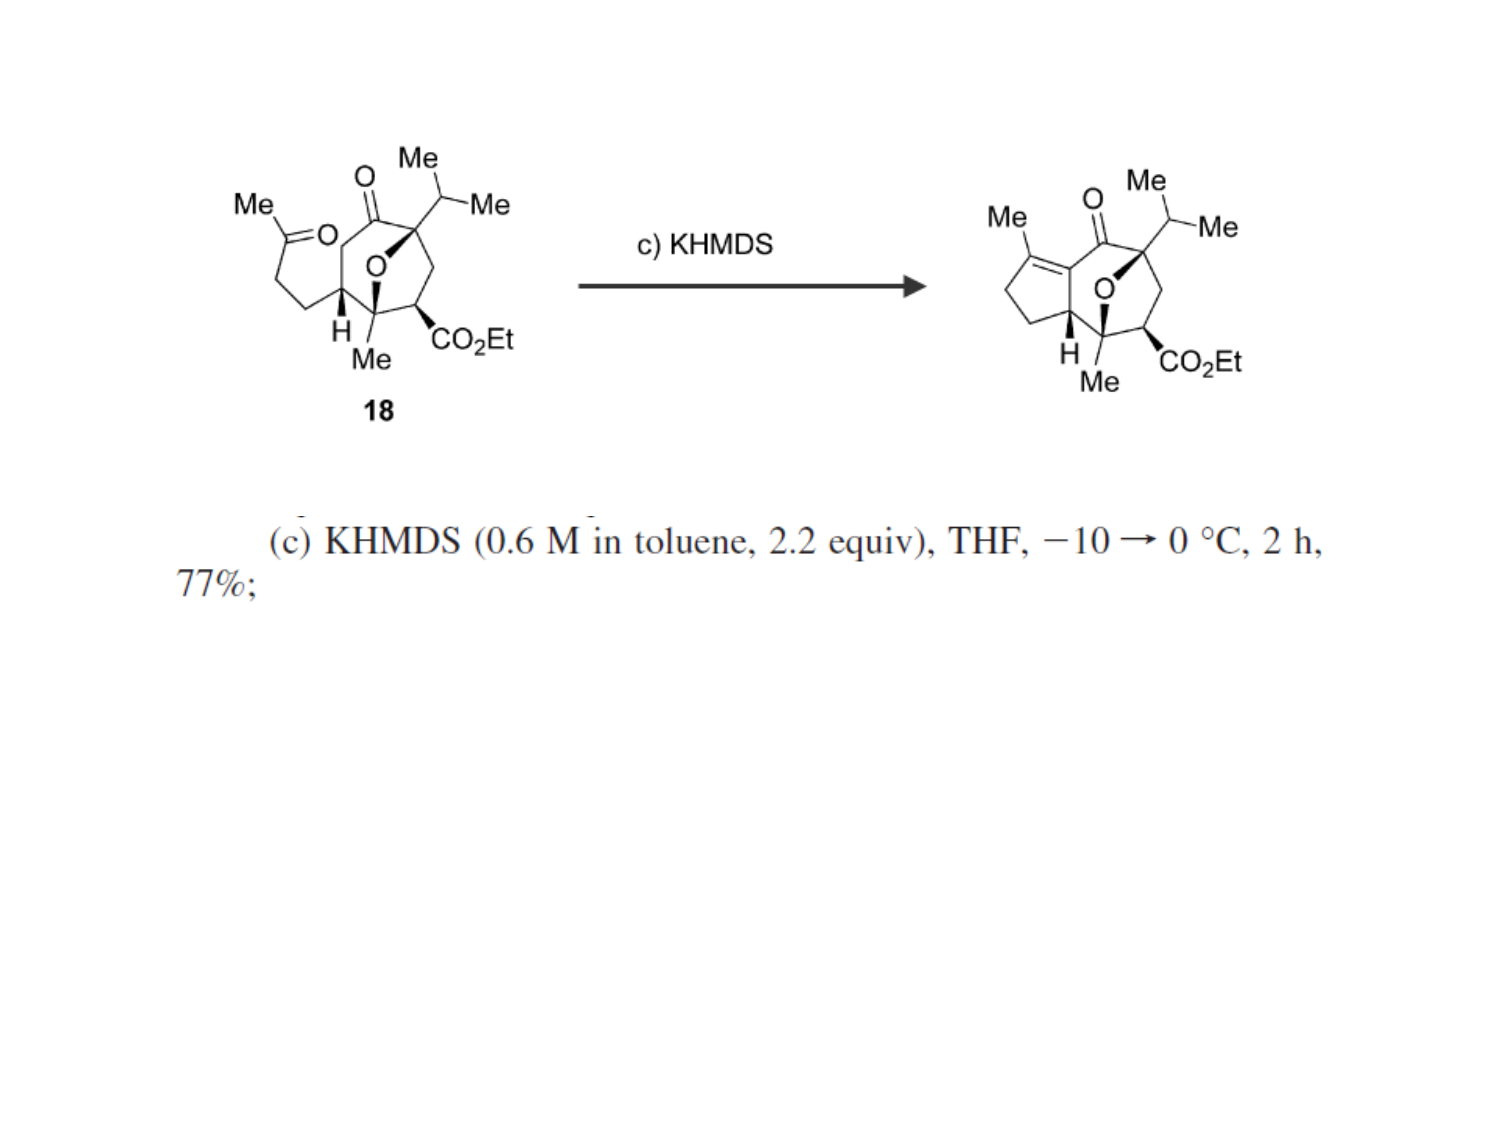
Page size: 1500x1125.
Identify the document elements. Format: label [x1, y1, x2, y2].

picture [159, 516, 1340, 609]
picture [224, 137, 1311, 476]
